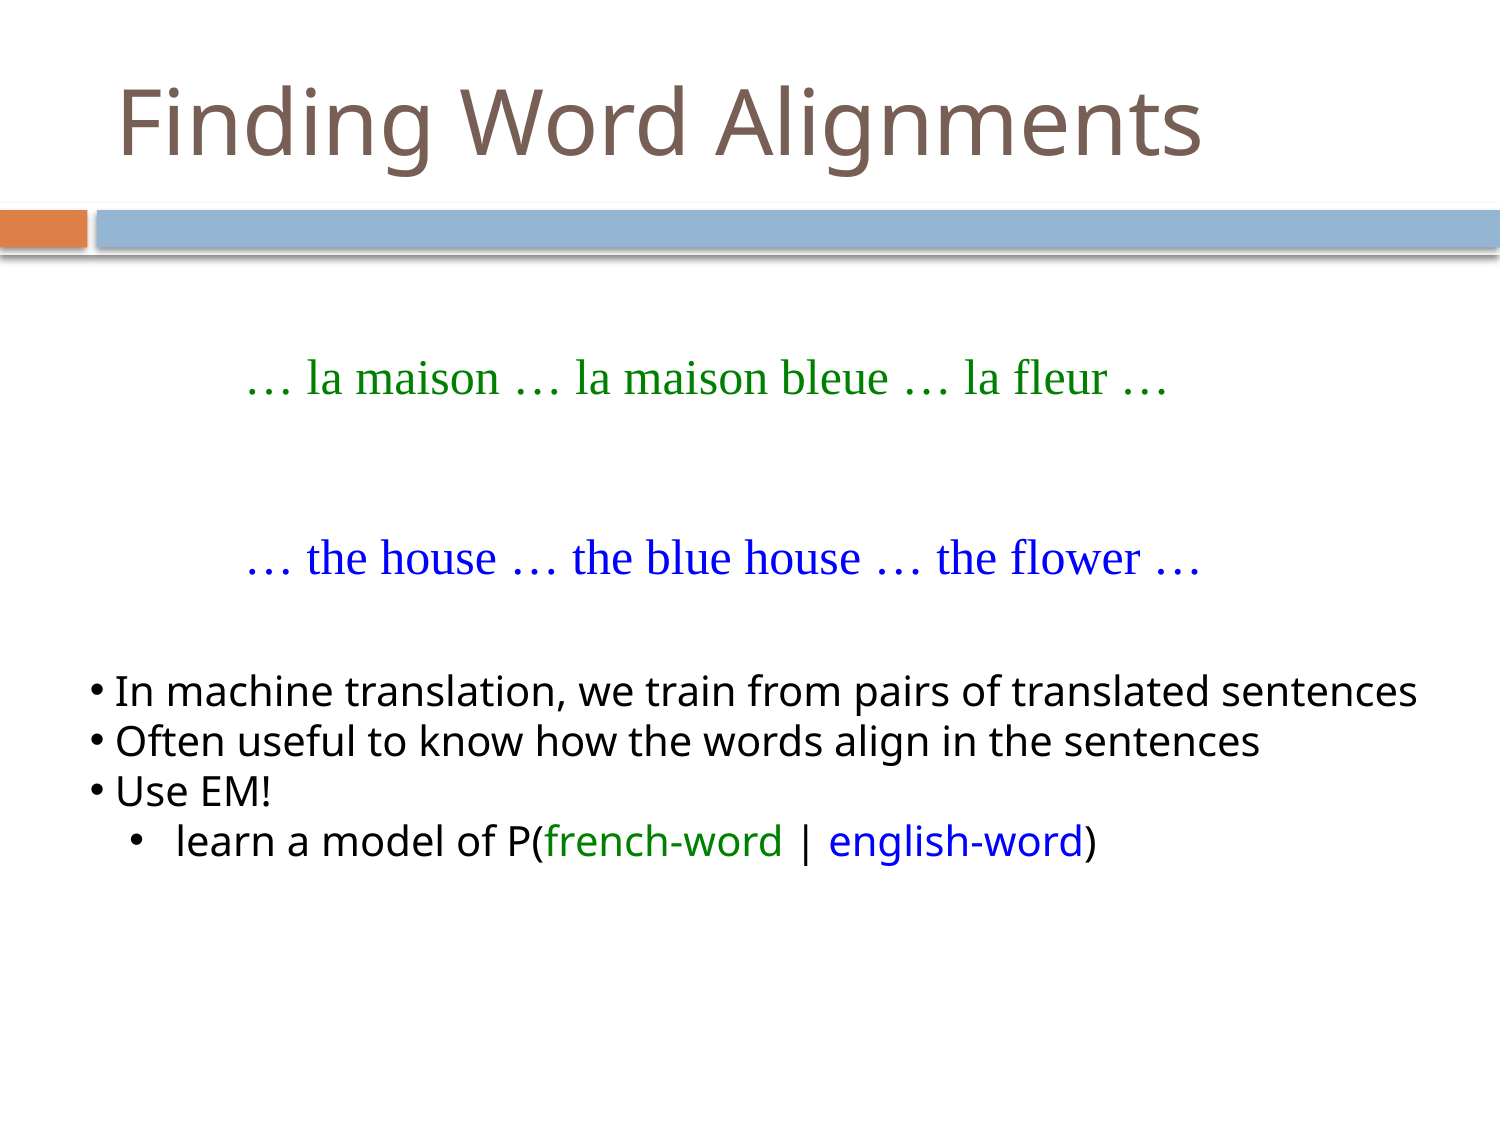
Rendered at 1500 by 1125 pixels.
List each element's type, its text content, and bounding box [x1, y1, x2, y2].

title Finding Word Alignments [100, 37, 1438, 200]
text_box In machine translation, we train from pairs of translated sentences Often useful to know how the words align in the sentences Use EM! learn a model of P(french-word | english-word) [74, 656, 1438, 872]
text_box … la maison … la maison bleue … la fleur … … the house … the blue house … the flower … [229, 337, 1219, 593]
